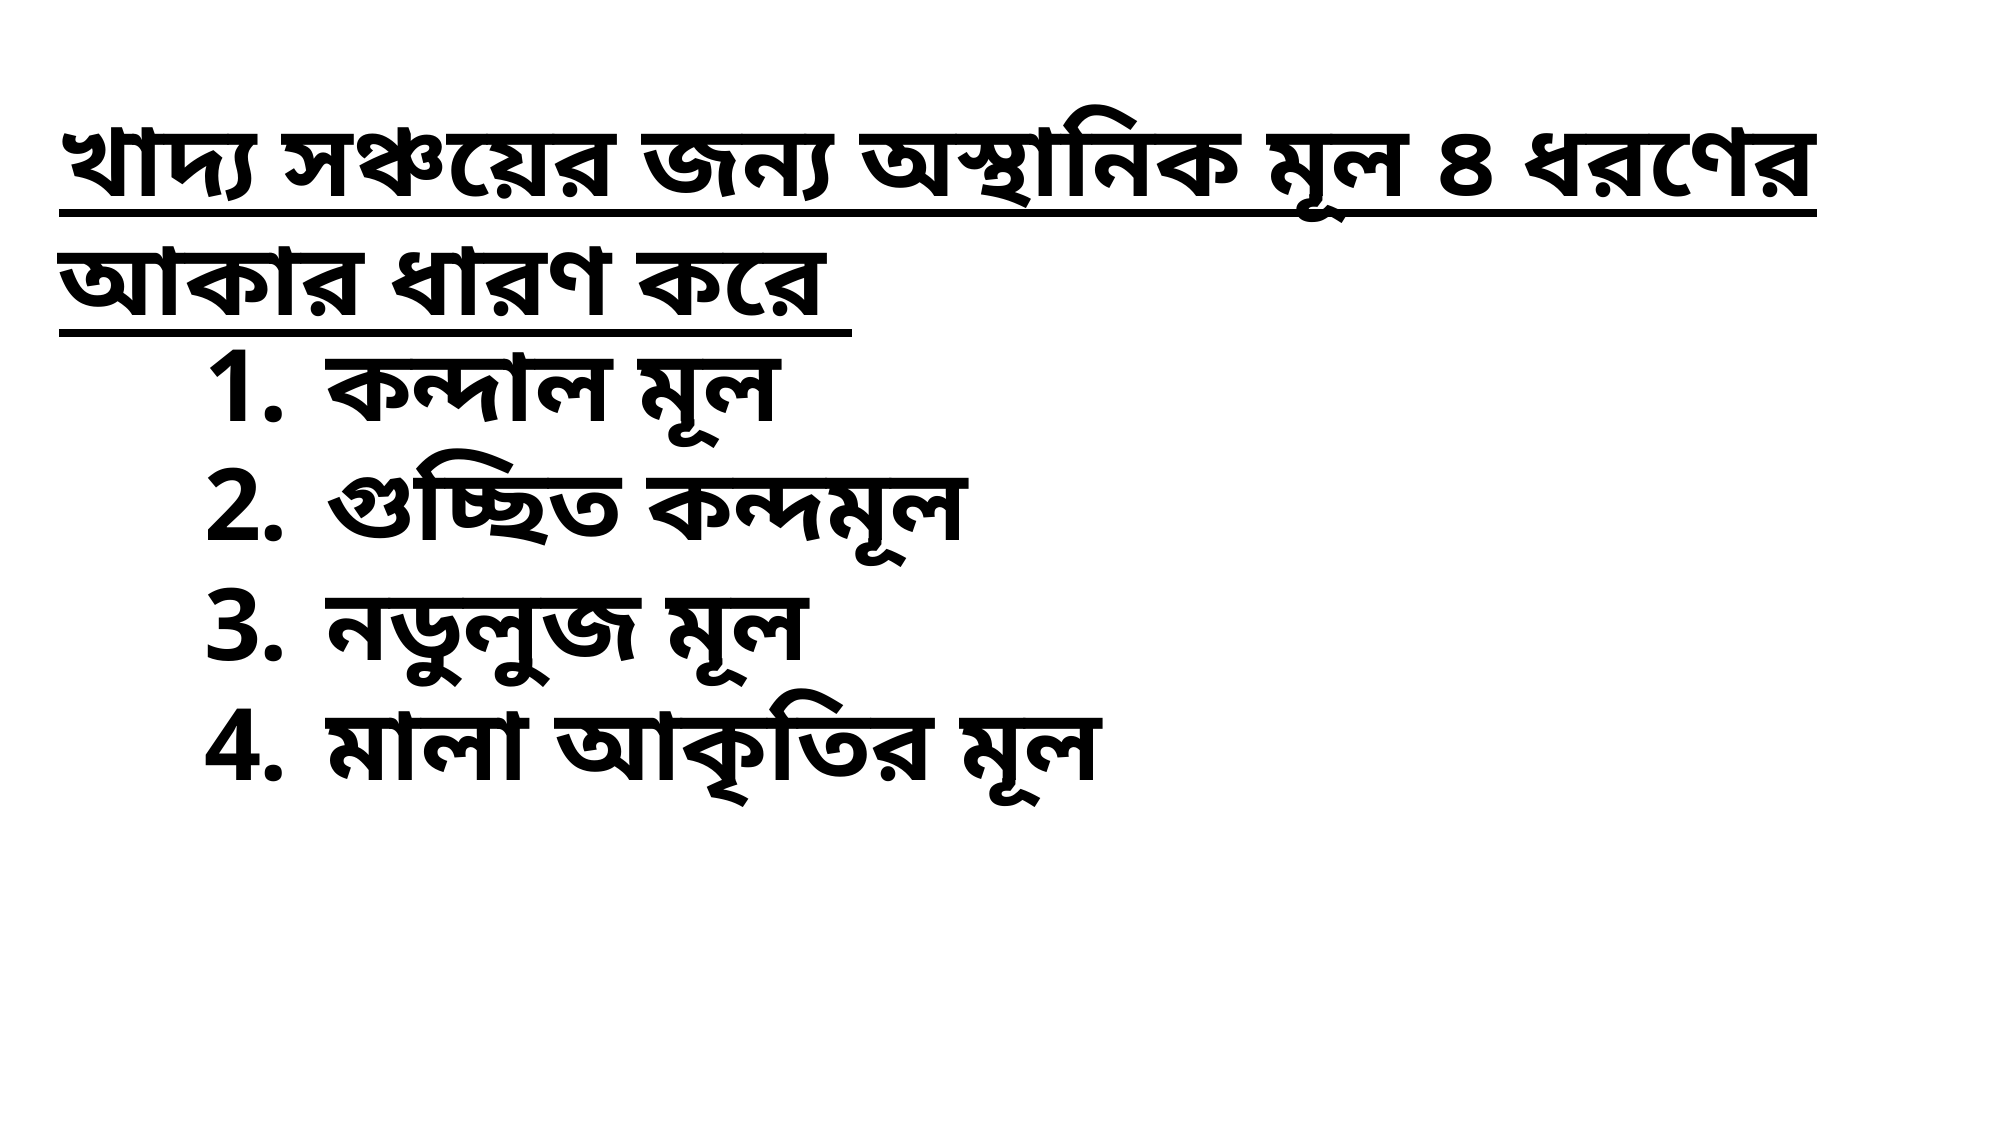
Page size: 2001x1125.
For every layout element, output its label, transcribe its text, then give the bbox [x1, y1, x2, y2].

text_box কন্দাল মূল গুচ্ছিত কন্দমূল নডুলুজ মূল মালা আকৃতির মূল [189, 313, 1811, 809]
text_box খাদ্য সঞ্চয়ের জন্য অস্থানিক মূল ৪ ধরণের আকার ধারণ করে [44, 88, 1956, 344]
